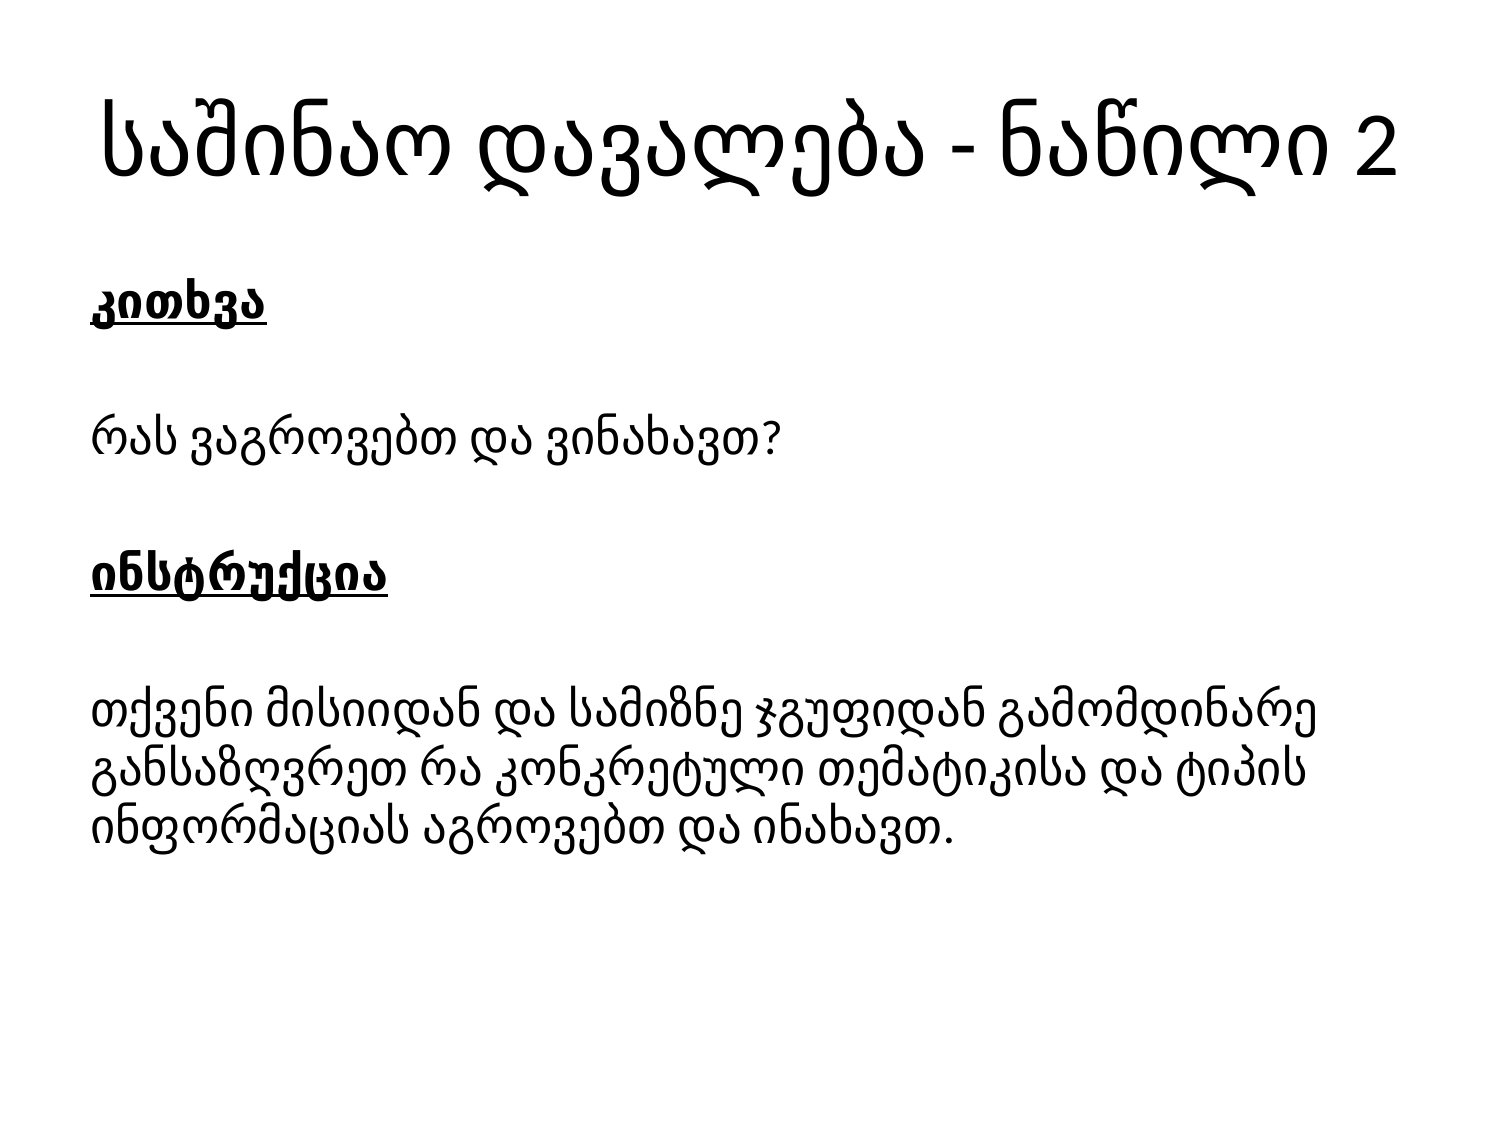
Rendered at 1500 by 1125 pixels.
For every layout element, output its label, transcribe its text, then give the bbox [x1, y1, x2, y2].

list კითხვა რას ვაგროვებთ და ვინახავთ? ინსტრუქცია თქვენი მისიიდან და სამიზნე ჯგუფიდან გამომდინარე განსაზღვრეთ რა კონკრეტული თემატიკისა და ტიპის ინფორმაციას აგროვებთ და ინახავთ. [75, 262, 1425, 1005]
title საშინაო დავალება - ნაწილი 2 [75, 45, 1425, 233]
